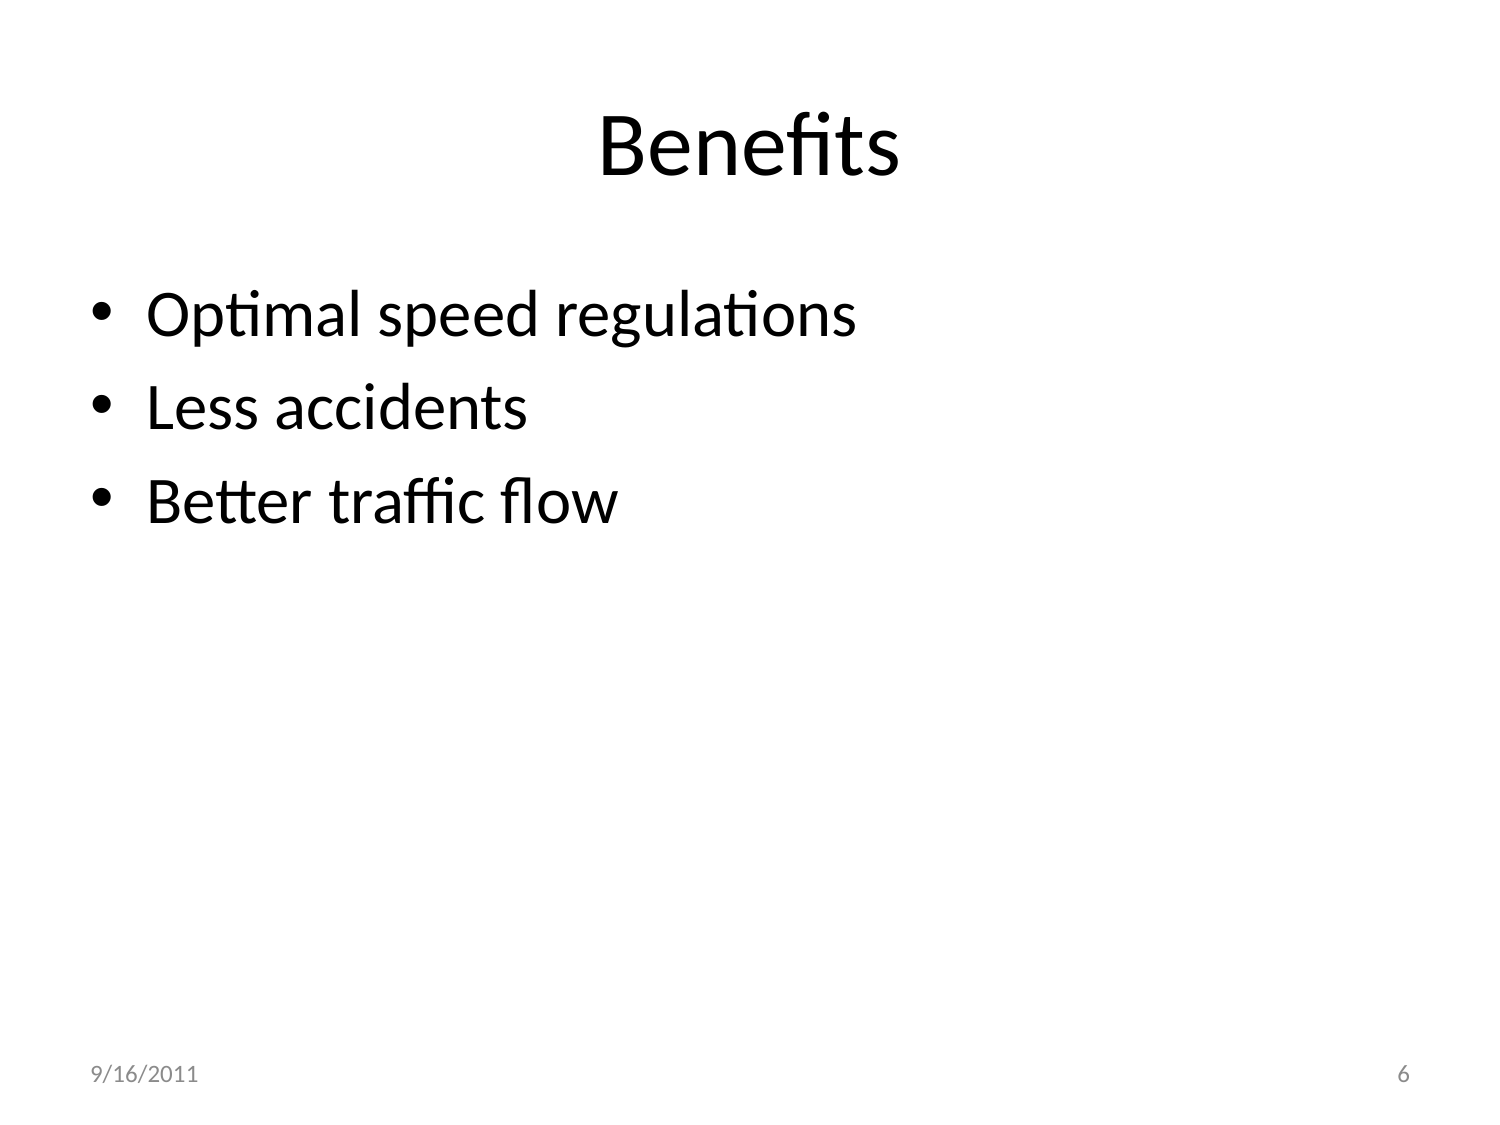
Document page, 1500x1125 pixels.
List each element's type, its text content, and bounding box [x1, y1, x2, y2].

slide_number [75, 1042, 425, 1103]
title Benefits [75, 45, 1425, 233]
slide_number 6 [1074, 1042, 1425, 1103]
list Optimal speed regulations Less accidents Better traffic flow [75, 262, 1425, 1005]
